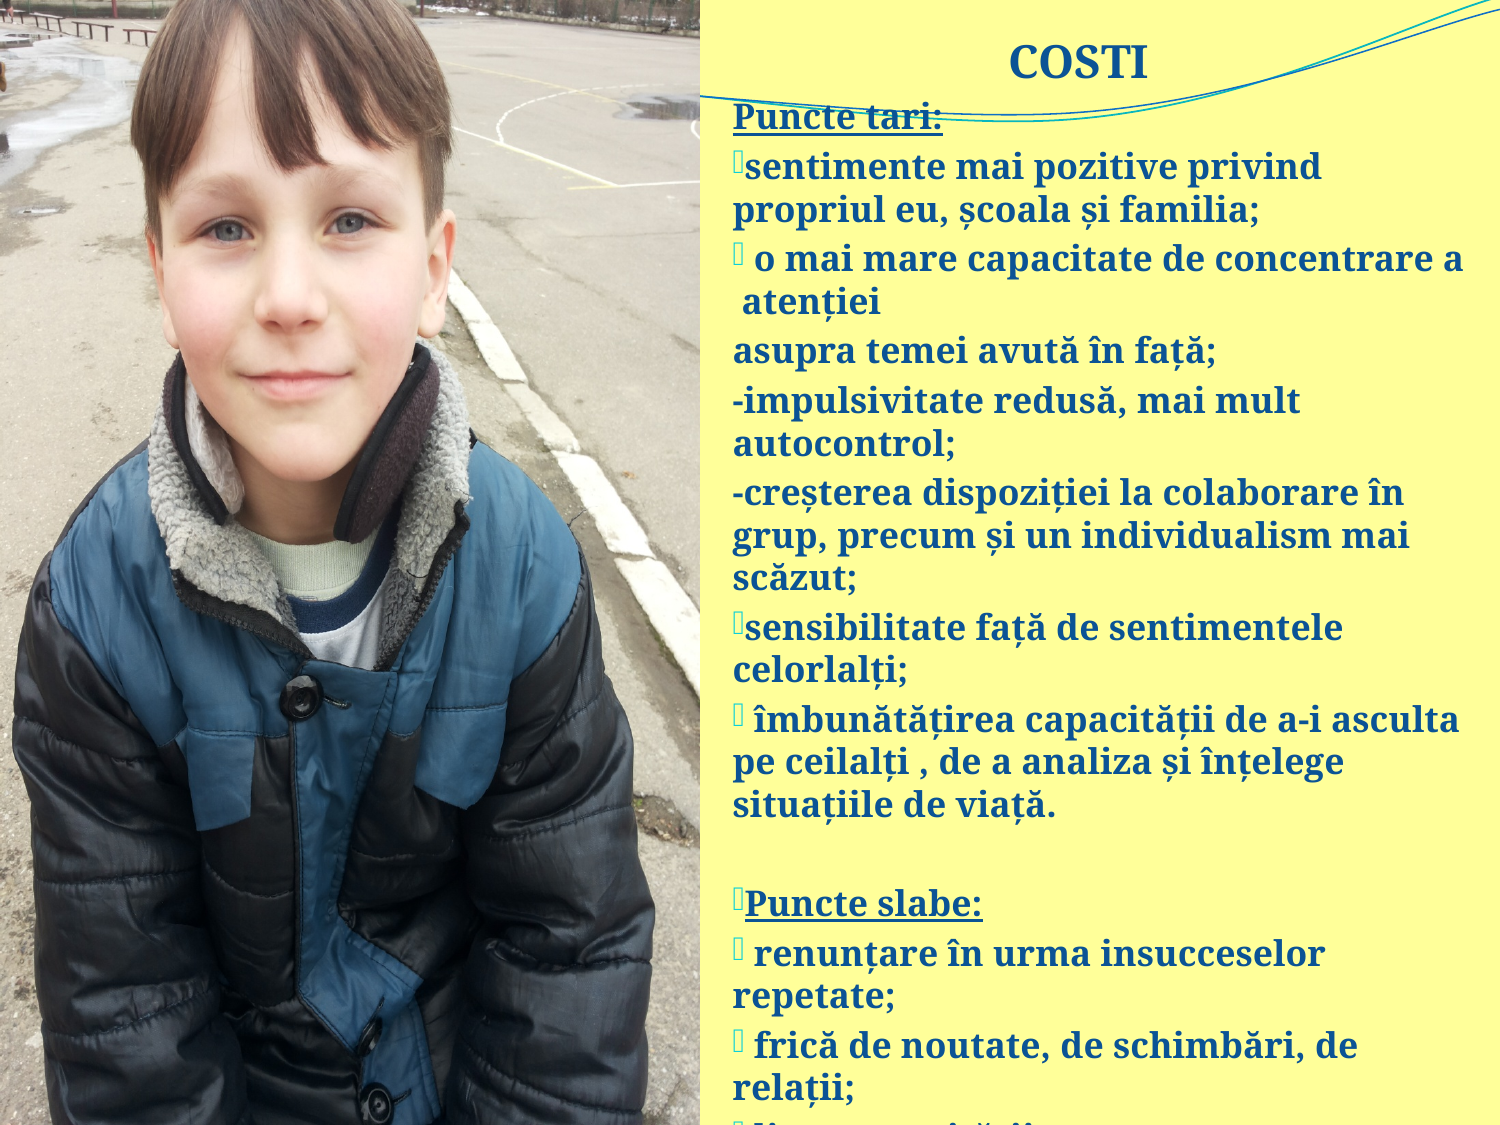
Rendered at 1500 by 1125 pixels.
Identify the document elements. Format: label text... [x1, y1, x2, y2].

picture [0, 0, 701, 1125]
list COSTI Puncte tari: sentimente mai pozitive privind propriul eu, şcoala şi familia; o mai mare capacitate de concentrare a atenţiei asupra temei avută în faţă; -impulsivitate redusă, mai mult autocontrol; -creşterea dispoziţiei la colaborare în grup, precum şi un individualism mai scăzut; sensibilitate faţă de sentimentele celorlalţi; îmbunătăţirea capacităţii de a-i asculta pe ceilalţi , de a analiza şi înţelege situaţiile de viaţă. Puncte slabe: renunţare în urma insucceselor repetate; frică de noutate, de schimbări, de relaţii; lipsa onestităţii; imaturitate emoţională. [725, 24, 1475, 1125]
